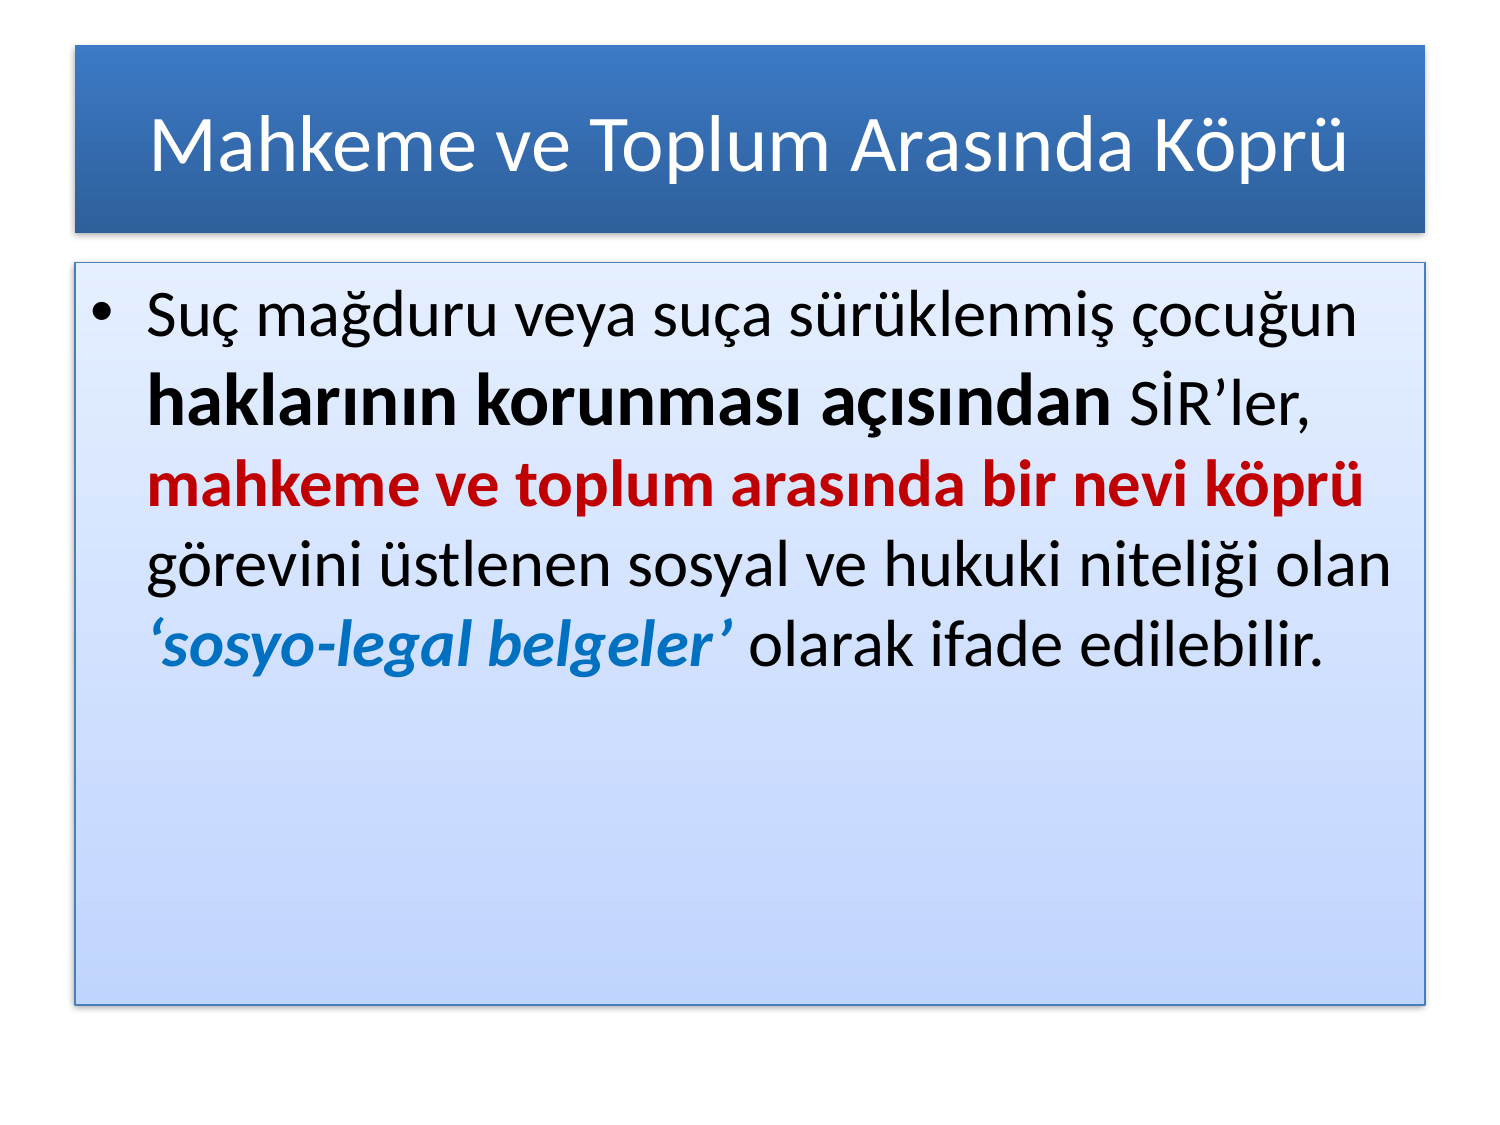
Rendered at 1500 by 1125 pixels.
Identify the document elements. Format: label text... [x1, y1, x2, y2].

title Mahkeme ve Toplum Arasında Köprü [75, 45, 1425, 233]
list Suç mağduru veya suça sürüklenmiş çocuğun haklarının korunması açısından SİR’ler, mahkeme ve toplum arasında bir nevi köprü görevini üstlenen sosyal ve hukuki niteliği olan ‘sosyo-legal belgeler’ olarak ifade edilebilir. [74, 262, 1426, 1006]
